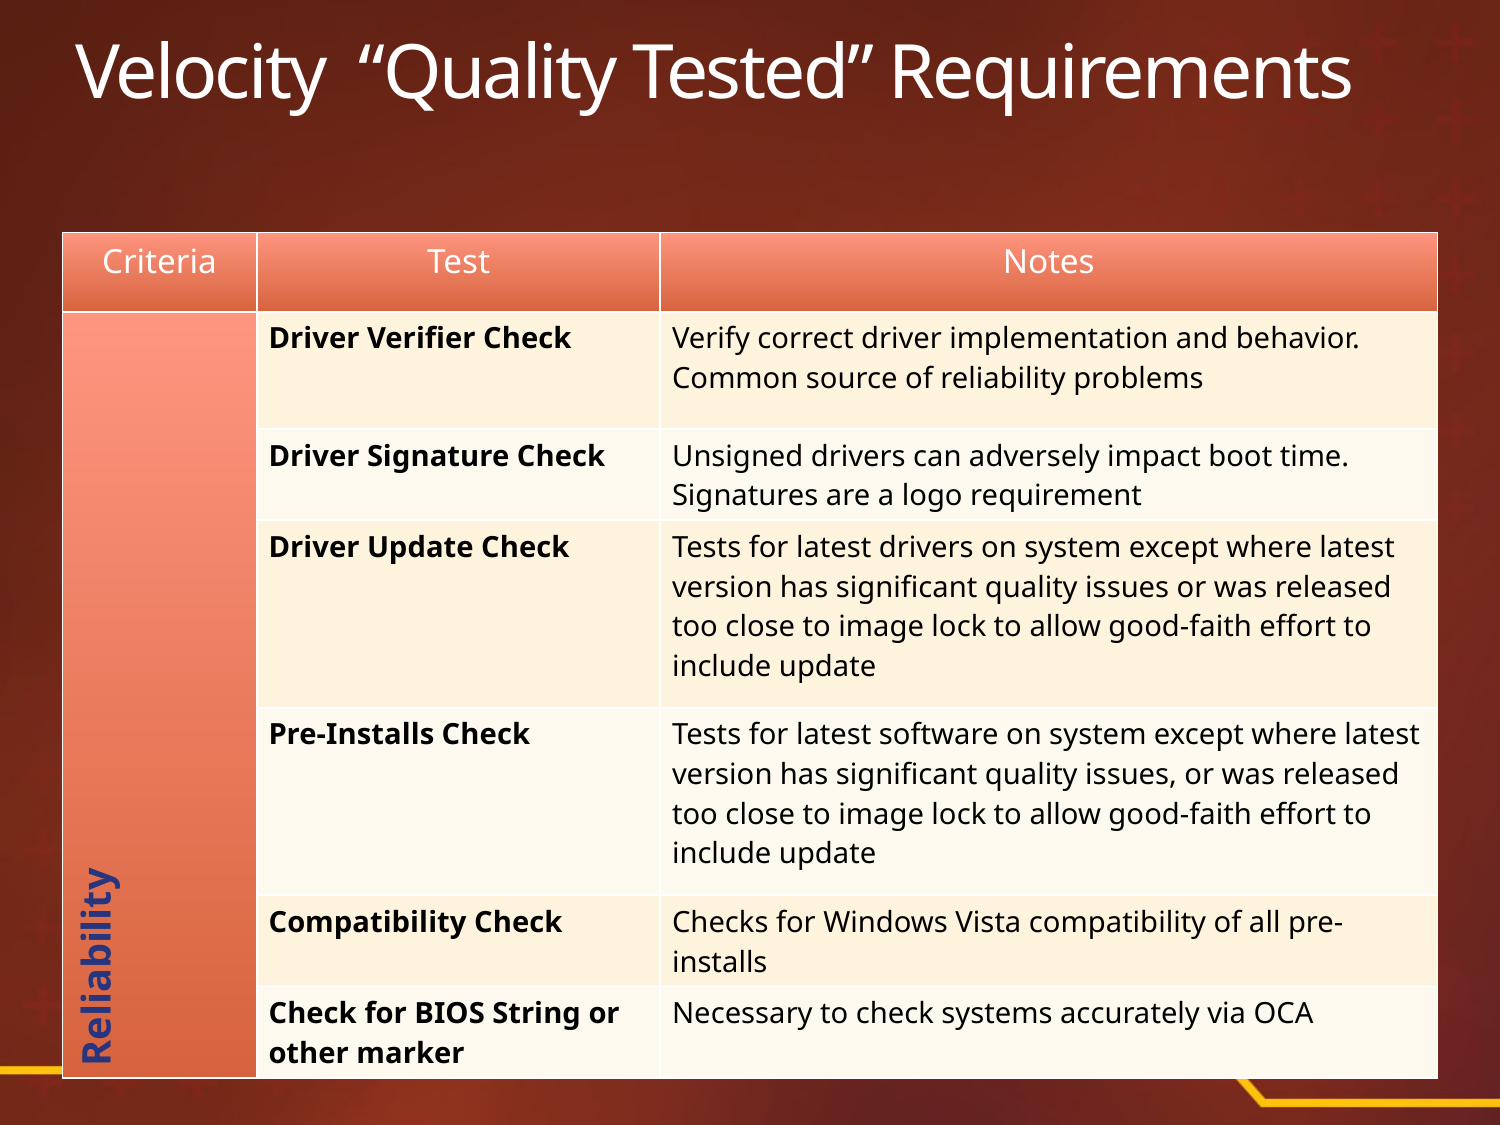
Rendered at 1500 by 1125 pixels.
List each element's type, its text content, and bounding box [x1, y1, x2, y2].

table_cell Compatibility Check [258, 896, 659, 986]
table_cell Check for BIOS String or other marker [258, 987, 659, 1077]
table_header Criteria [63, 233, 256, 311]
table_cell Unsigned drivers can adversely impact boot time. Signatures are a logo requirement [661, 430, 1437, 519]
table_cell Reliability [63, 313, 256, 1077]
table_cell Tests for latest drivers on system except where latest version has significant quality issues or was released too close to image lock to allow good-faith effort to include update [661, 521, 1437, 707]
table_cell Driver Signature Check [258, 430, 659, 519]
table_cell Verify correct driver implementation and behavior. Common source of reliability problems [661, 313, 1437, 428]
table_cell Checks for Windows Vista compatibility of all pre-installs [661, 896, 1437, 986]
table_cell Driver Update Check [258, 521, 659, 707]
table_header Notes [661, 233, 1437, 311]
table_cell Necessary to check systems accurately via OCA [661, 987, 1437, 1077]
table_cell Driver Verifier Check [258, 313, 659, 428]
picture [0, 0, 1500, 1125]
table_cell Tests for latest software on system except where latest version has significant quality issues, or was released too close to image lock to allow good-faith effort to include update [661, 709, 1437, 894]
table_cell Pre-Installs Check [258, 709, 659, 894]
table_header Test [258, 233, 659, 311]
title Velocity “Quality Tested” Requirements [74, 24, 1426, 213]
